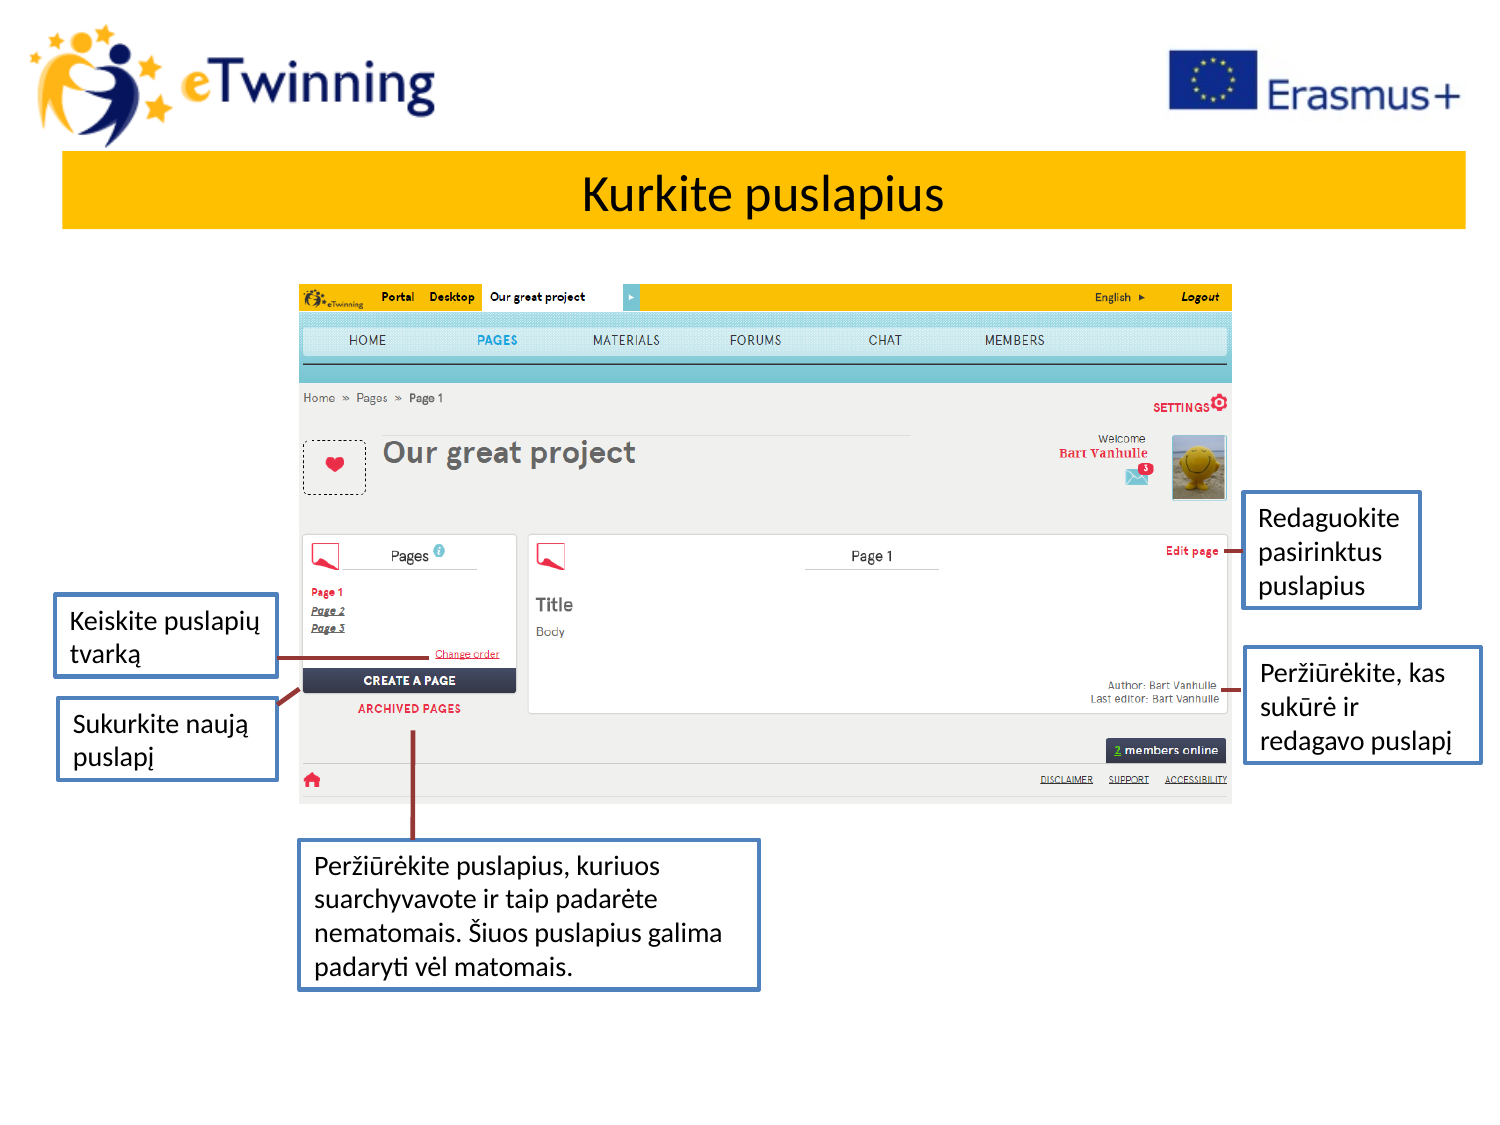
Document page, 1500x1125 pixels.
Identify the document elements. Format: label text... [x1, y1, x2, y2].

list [299, 284, 1232, 804]
text_box Redaguokite pasirinktus puslapius [1241, 490, 1422, 610]
text_box Sukurkite naują puslapį [56, 696, 279, 782]
picture [24, 12, 448, 154]
picture [1162, 43, 1466, 123]
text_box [277, 688, 300, 705]
text_box Kurkite puslapius [62, 151, 1466, 230]
text_box Keiskite puslapių tvarką [53, 592, 279, 679]
text_box Peržiūrėkite, kas sukūrė ir redagavo puslapį [1243, 645, 1483, 765]
text_box Peržiūrėkite puslapius, kuriuos suarchyvavote ir taip padarėte nematomais. Šiuos puslapius galima padaryti vėl matomais. [297, 838, 761, 992]
